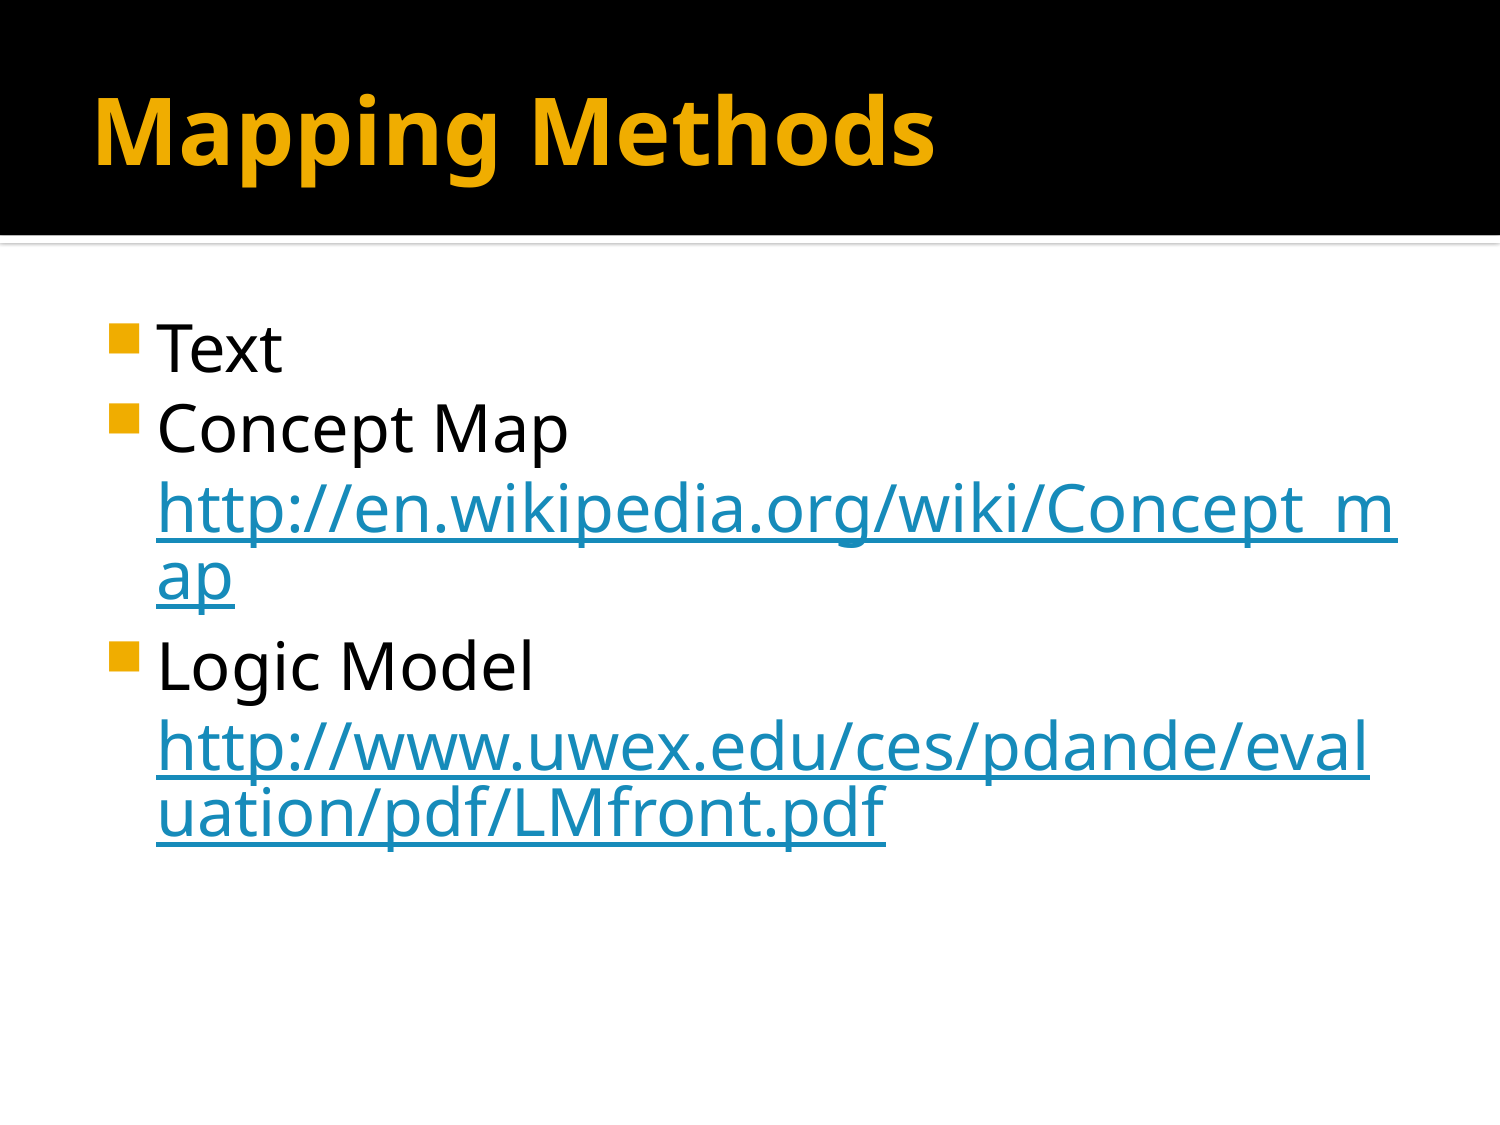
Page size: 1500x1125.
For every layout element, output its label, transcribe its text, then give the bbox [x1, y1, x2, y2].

title Mapping Methods [75, 25, 1425, 231]
list Text Concept Map http://en.wikipedia.org/wiki/Concept_map Logic Model http://www.uwex.edu/ces/pdande/evaluation/pdf/LMfront.pdf [75, 291, 1425, 1050]
